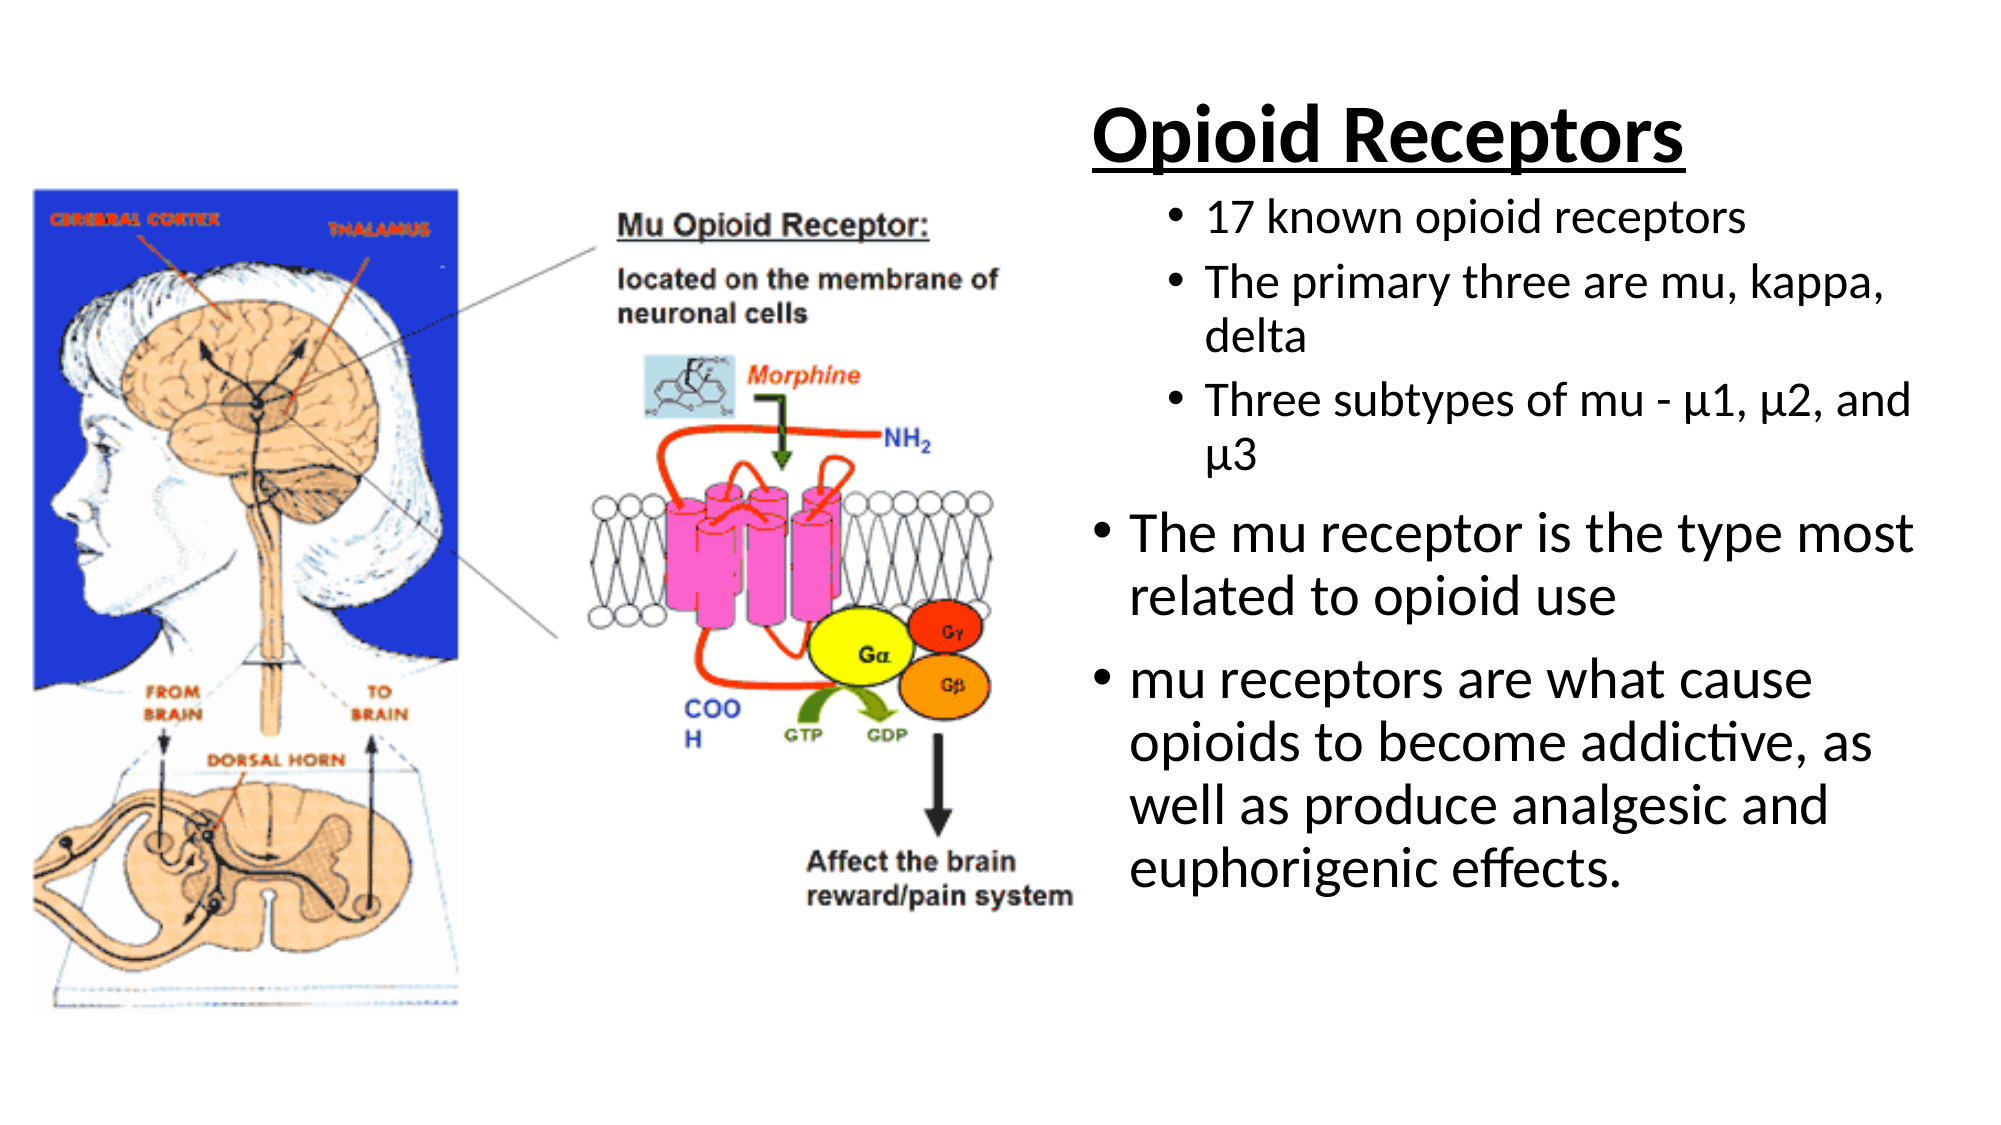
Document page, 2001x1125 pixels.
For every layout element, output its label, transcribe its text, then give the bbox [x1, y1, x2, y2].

picture [31, 187, 1078, 1014]
list Opioid Receptors 17 known opioid receptors The primary three are mu, kappa, delta Three subtypes of mu - μ1, μ2, and μ3 The mu receptor is the type most related to opioid use mu receptors are what cause opioids to become addictive, as well as produce analgesic and euphorigenic effects. [1077, 82, 1967, 948]
